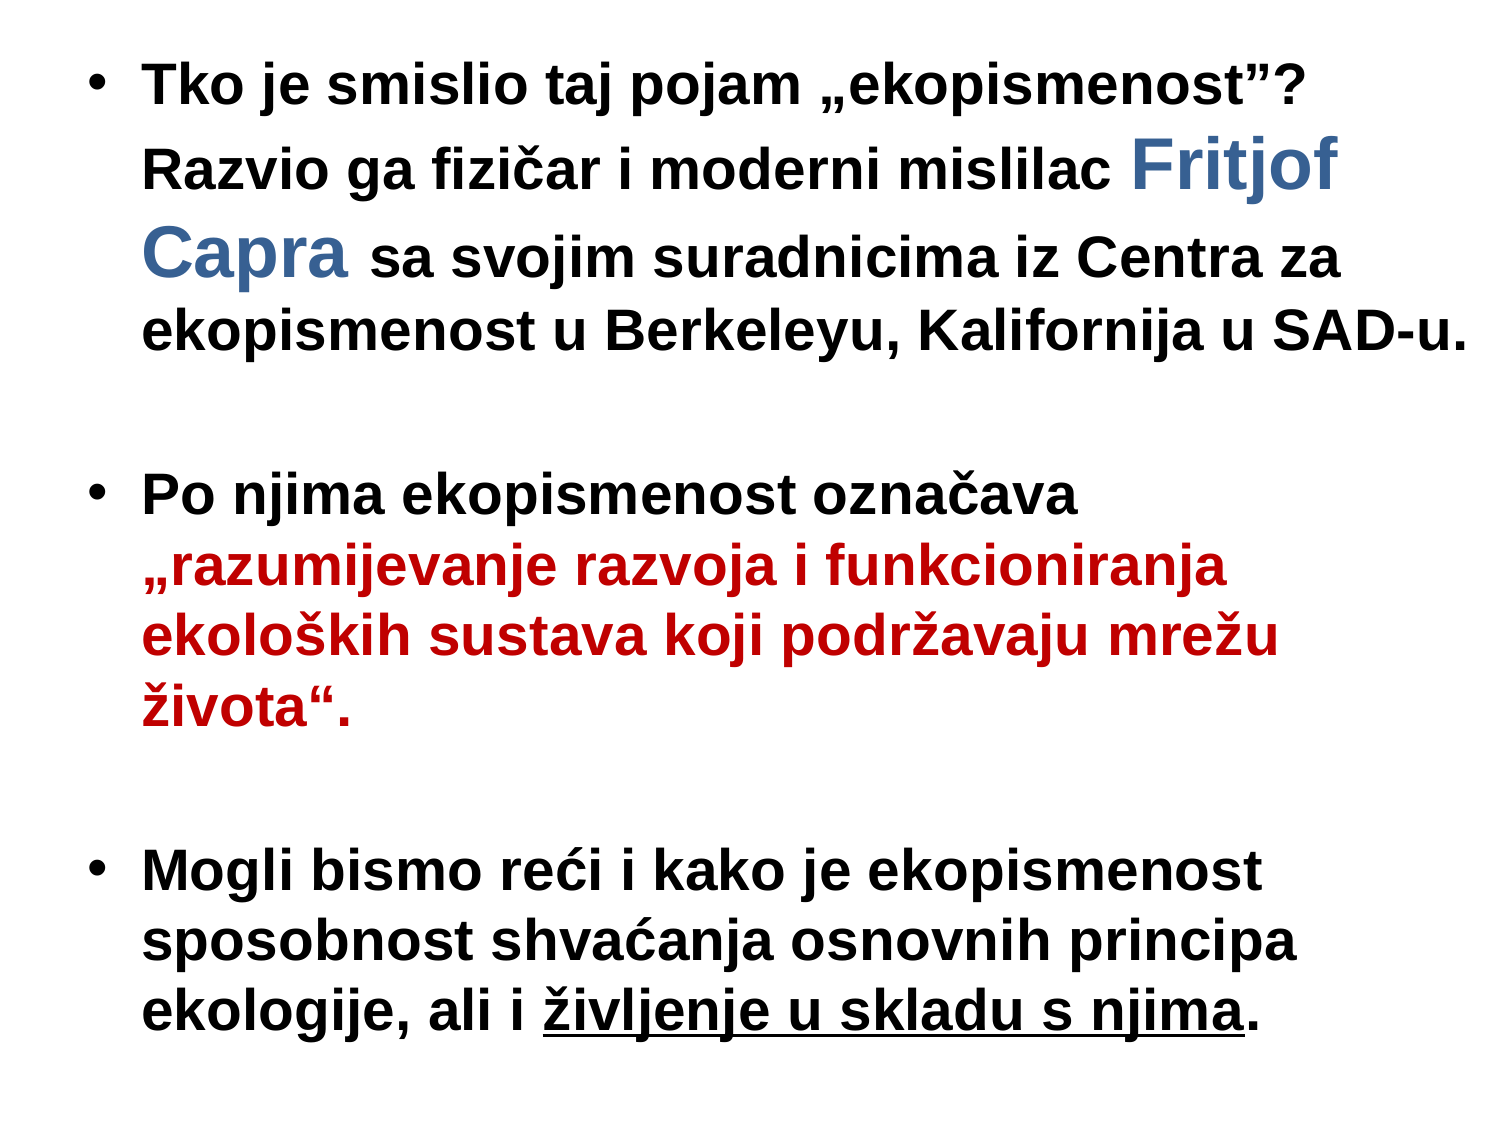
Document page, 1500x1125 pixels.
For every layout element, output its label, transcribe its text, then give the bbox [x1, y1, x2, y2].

list Tko je smislio taj pojam „ekopismenost”? Razvio ga fizičar i moderni mislilac Fritjof Capra sa svojim suradnicima iz Centra za ekopismenost u Berkeleyu, Kalifornija u SAD-u. Po njima ekopismenost označava „razumijevanje razvoja i funkcioniranja ekoloških sustava koji podržavaju mrežu života“. Mogli bismo reći i kako je ekopismenost sposobnost shvaćanja osnovnih principa ekologije, ali i življenje u skladu s njima. [72, 38, 1498, 1125]
